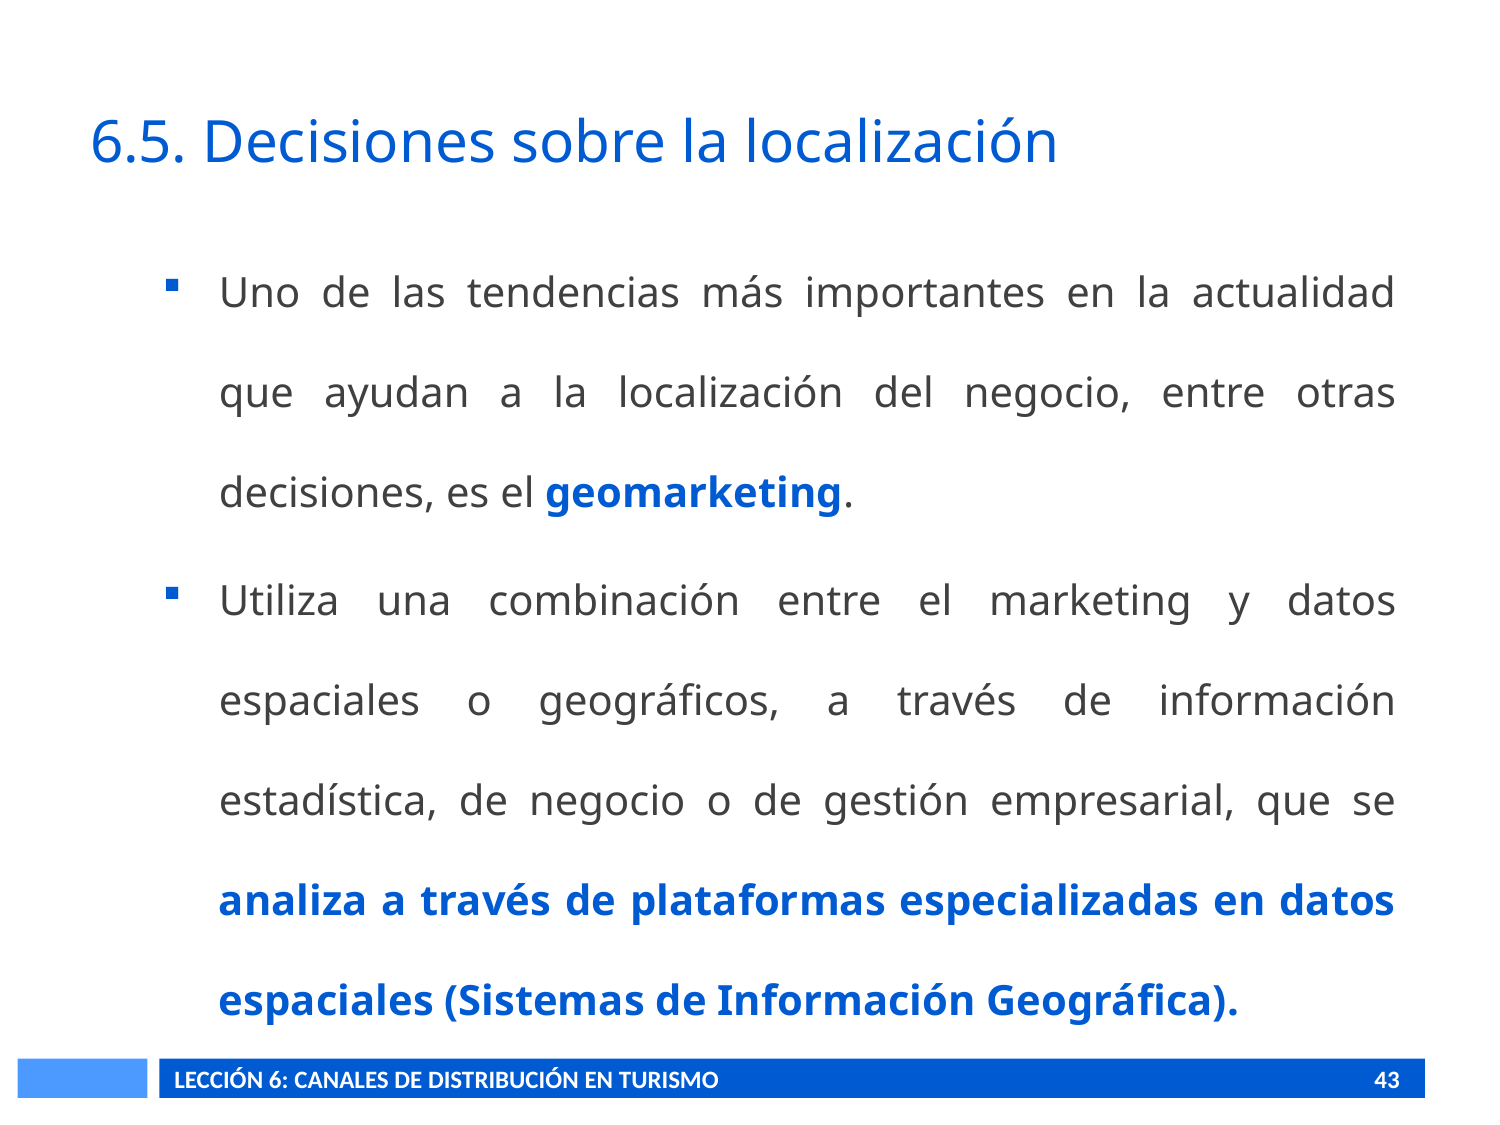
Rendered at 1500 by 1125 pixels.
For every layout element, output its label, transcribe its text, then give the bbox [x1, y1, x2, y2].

title 6.5. Decisiones sobre la localización [75, 45, 1425, 233]
slide_number LECCIÓN 6: CANALES DE DISTRIBUCIÓN EN TURISMO 43 [159, 1058, 1425, 1098]
list Uno de las tendencias más importantes en la actualidad que ayudan a la localización del negocio, entre otras decisiones, es el geomarketing. Utiliza una combinación entre el marketing y datos espaciales o geográficos, a través de información estadística, de negocio o de gestión empresarial, que se analiza a través de plataformas especializadas en datos espaciales (Sistemas de Información Geográfica). [147, 208, 1412, 1035]
text_box [16, 1057, 150, 1100]
